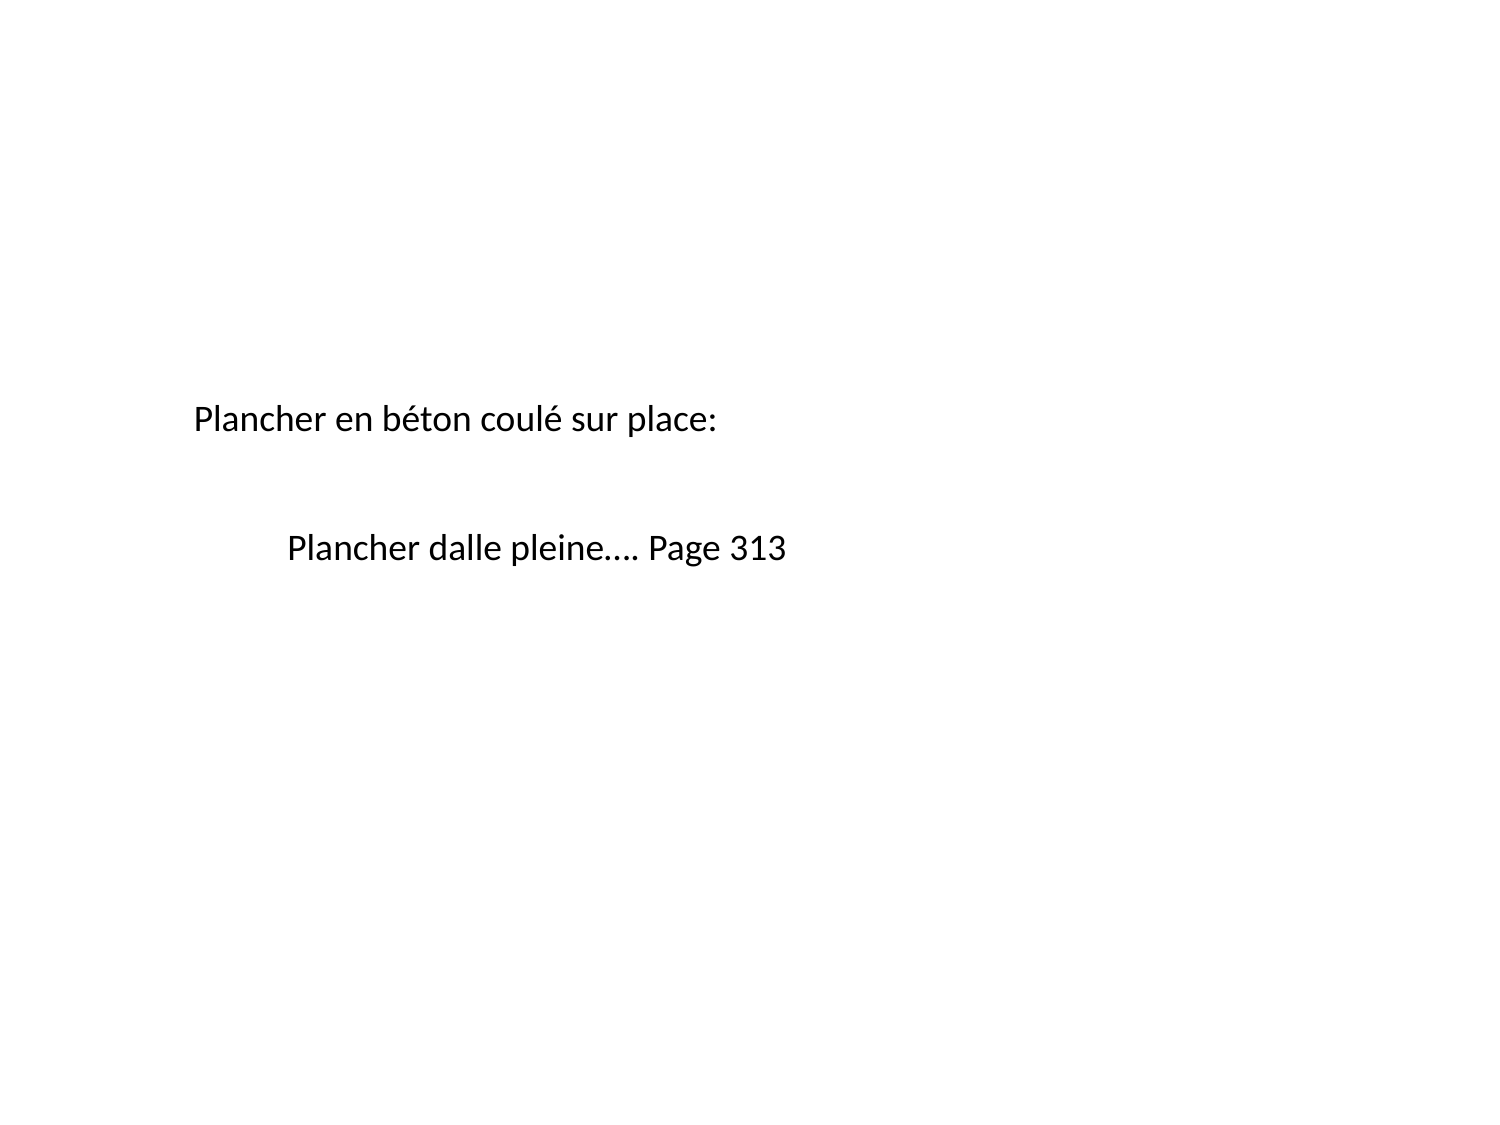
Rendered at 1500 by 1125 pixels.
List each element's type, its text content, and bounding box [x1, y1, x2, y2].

text_box Plancher en béton coulé sur place: [179, 386, 734, 447]
text_box Plancher dalle pleine…. Page 313 [272, 515, 802, 576]
